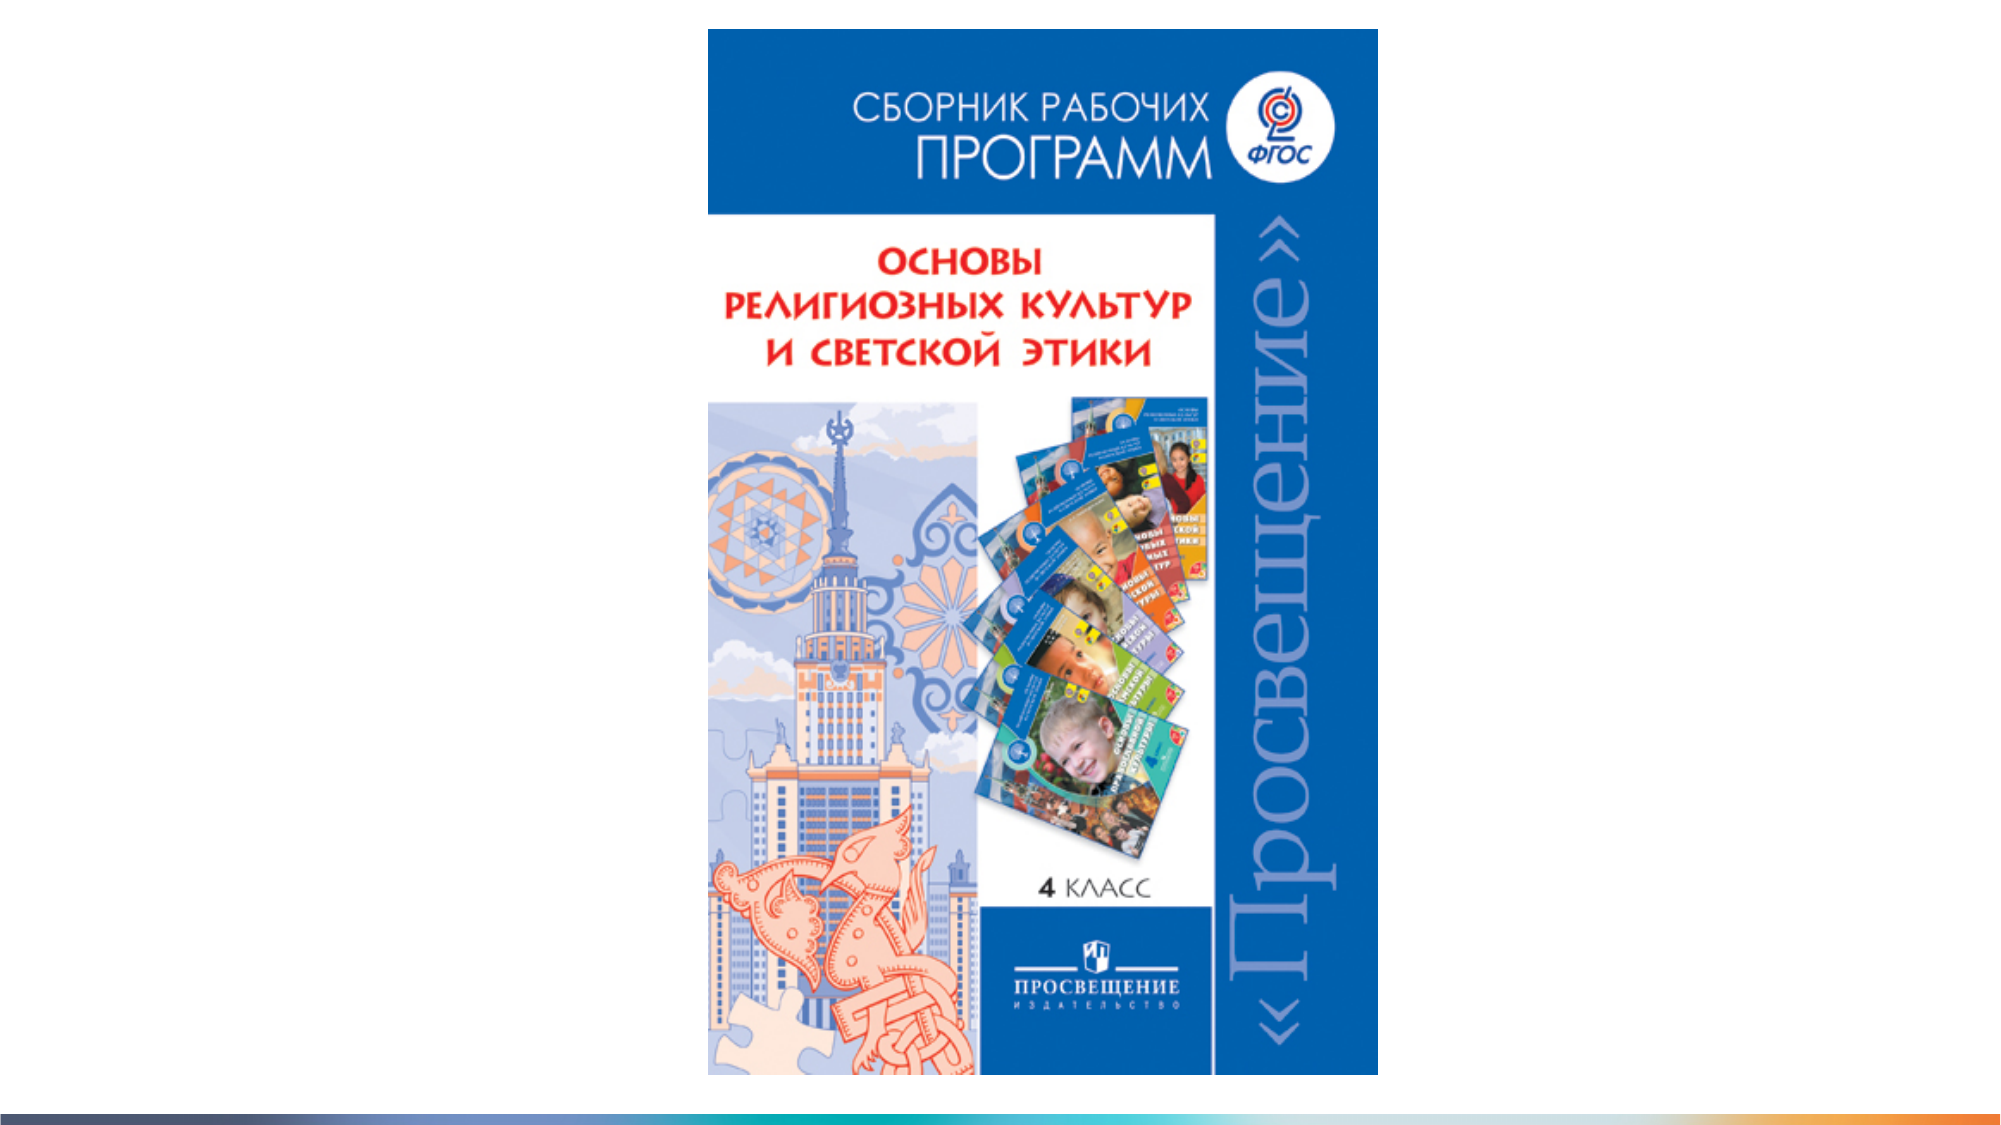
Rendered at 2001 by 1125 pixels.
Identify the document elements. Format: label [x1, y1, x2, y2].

picture [2, 1114, 2001, 1125]
picture [708, 29, 1378, 1075]
